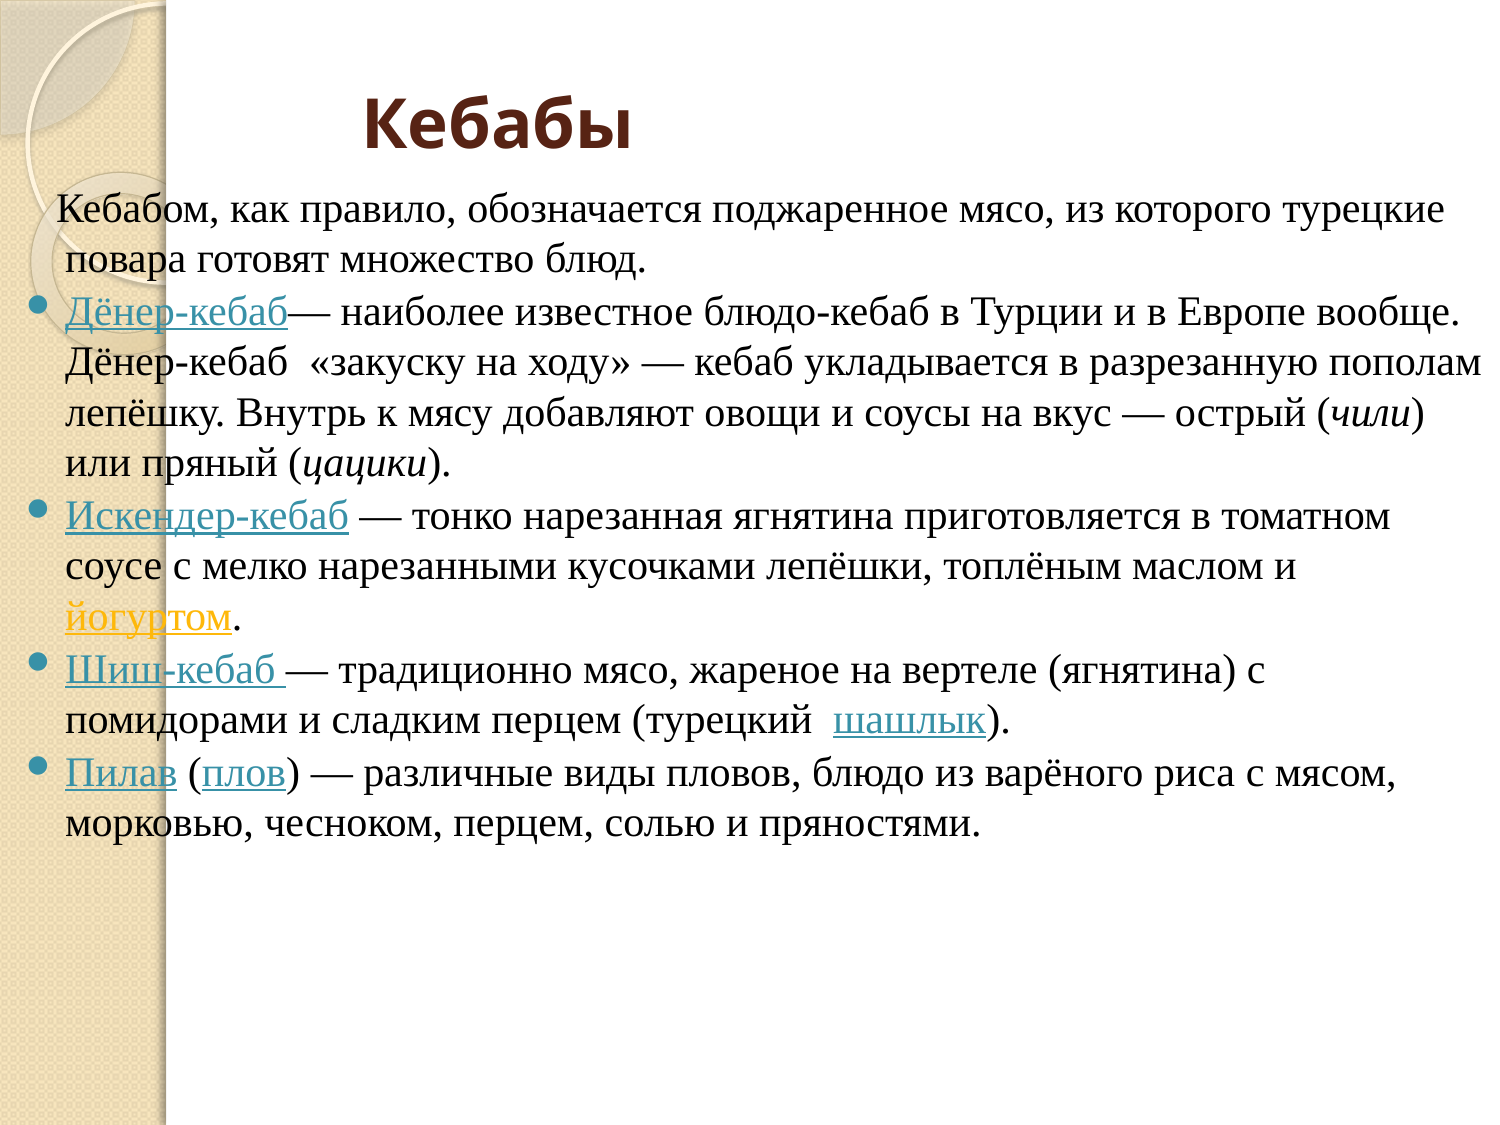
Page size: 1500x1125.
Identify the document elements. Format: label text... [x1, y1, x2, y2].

list Кебабом, как правило, обозначается поджаренное мясо, из которого турецкие повара готовят множество блюд. Дёнер-кебаб— наиболее известное блюдо-кебаб в Турции и в Европе вообще. Дёнер-кебаб «закуску на ходу» — кебаб укладывается в разрезанную пополам лепёшку. Внутрь к мясу добавляют овощи и соусы на вкус — острый (чили) или пряный (цацики). Искендер-кебаб — тонко нарезанная ягнятина приготовляется в томатном соусе с мелко нарезанными кусочками лепёшки, топлёным маслом и йогуртом. Шиш-кебаб — традиционно мясо, жареное на вертеле (ягнятина) с помидорами и сладким перцем (турецкий шашлык). Пилав (плов) — различные виды пловов, блюдо из варёного риса с мясом, морковью, чесноком, перцем, солью и пряностями. [0, 172, 1500, 893]
title Кебабы [0, 66, 1350, 172]
